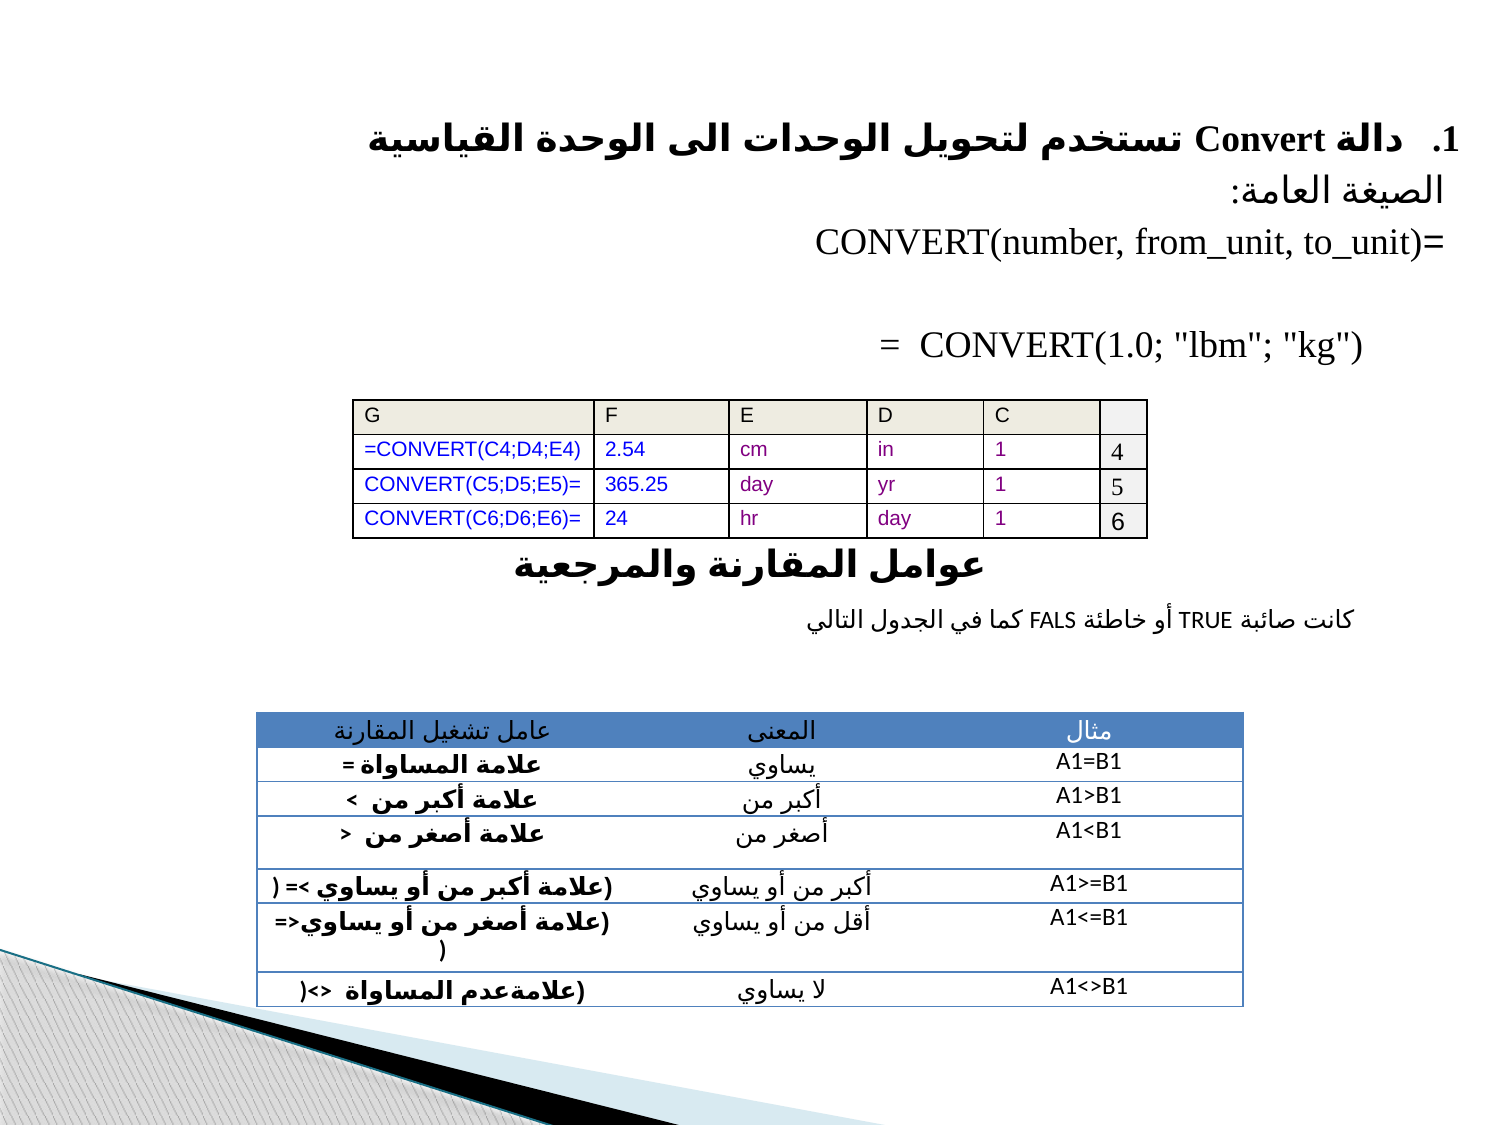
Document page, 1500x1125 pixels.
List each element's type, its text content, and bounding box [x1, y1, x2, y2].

table_cell A1<>B1 [935, 973, 1242, 1006]
table_cell A1>=B1 [935, 870, 1242, 902]
text_box دالة Convert تستخدم لتحويل الوحدات الى الوحدة القياسية الصيغة العامة: =CONVERT(number, from_unit, to_unit) [187, 99, 1475, 270]
text_box كانت صائبة TRUE أو خاطئة FALS كما في الجدول التالي [790, 596, 1370, 687]
table_cell =CONVERT(C5;D5;E5) [354, 470, 593, 503]
table_header E [730, 401, 866, 434]
table_cell A1=B1 [935, 748, 1242, 781]
table_cell 6 [1101, 504, 1146, 537]
table_header F [595, 401, 728, 434]
table_cell A1>B1 [935, 782, 1242, 815]
table_cell علامة أكبر من > [258, 782, 628, 815]
table_cell 24 [595, 504, 728, 532]
table_cell in [868, 435, 983, 468]
table_cell day [730, 470, 866, 503]
table_header [1101, 401, 1146, 434]
table_cell أقل من أو يساوي [628, 904, 935, 971]
table_cell 1 [984, 435, 1099, 468]
table_cell أصغر من [628, 817, 935, 868]
table_header عامل تشغيل المقارنة [258, 713, 628, 746]
table_header المعنى [628, 713, 935, 746]
table_cell hr [730, 504, 866, 532]
table_cell 1 [984, 504, 1099, 537]
text_box عوامل المقارنة والمرجعية [498, 532, 1002, 592]
table_header مثال [935, 713, 1242, 746]
table_cell علامة أصغر من < [258, 817, 628, 868]
table_cell 5 [1101, 470, 1146, 503]
table_cell day [868, 504, 983, 532]
table_cell cm [730, 435, 866, 468]
table_cell 1 [984, 470, 1099, 503]
table_cell (علامةعدم المساواة <>( [258, 973, 628, 1006]
table_cell أكبر من [628, 782, 935, 815]
table_cell 365.25 [595, 470, 728, 503]
table_cell يساوي [628, 748, 935, 781]
table_cell لا يساوي [628, 973, 935, 1006]
table_cell A1<=B1 [935, 904, 1242, 971]
table_cell (علامة أصغر من أو يساوي<= ( [258, 904, 628, 971]
table_cell =CONVERT(C4;D4;E4) [354, 435, 593, 468]
table_cell 2.54 [595, 435, 728, 468]
table_cell (علامة أكبر من أو يساوي >= ( [258, 870, 628, 902]
table_cell أكبر من أو يساوي [628, 870, 935, 902]
table_cell = علامة المساواة [258, 748, 628, 781]
table_header C [984, 401, 1099, 434]
text_box = CONVERT(1.0; "lbm"; "kg") [486, 312, 1388, 373]
table_header D [868, 401, 983, 434]
table_cell yr [868, 470, 983, 503]
table_cell =CONVERT(C6;D6;E6) [354, 504, 593, 537]
table_header G [354, 401, 593, 434]
table_cell 4 [1101, 435, 1146, 468]
table_cell A1<B1 [935, 817, 1242, 868]
